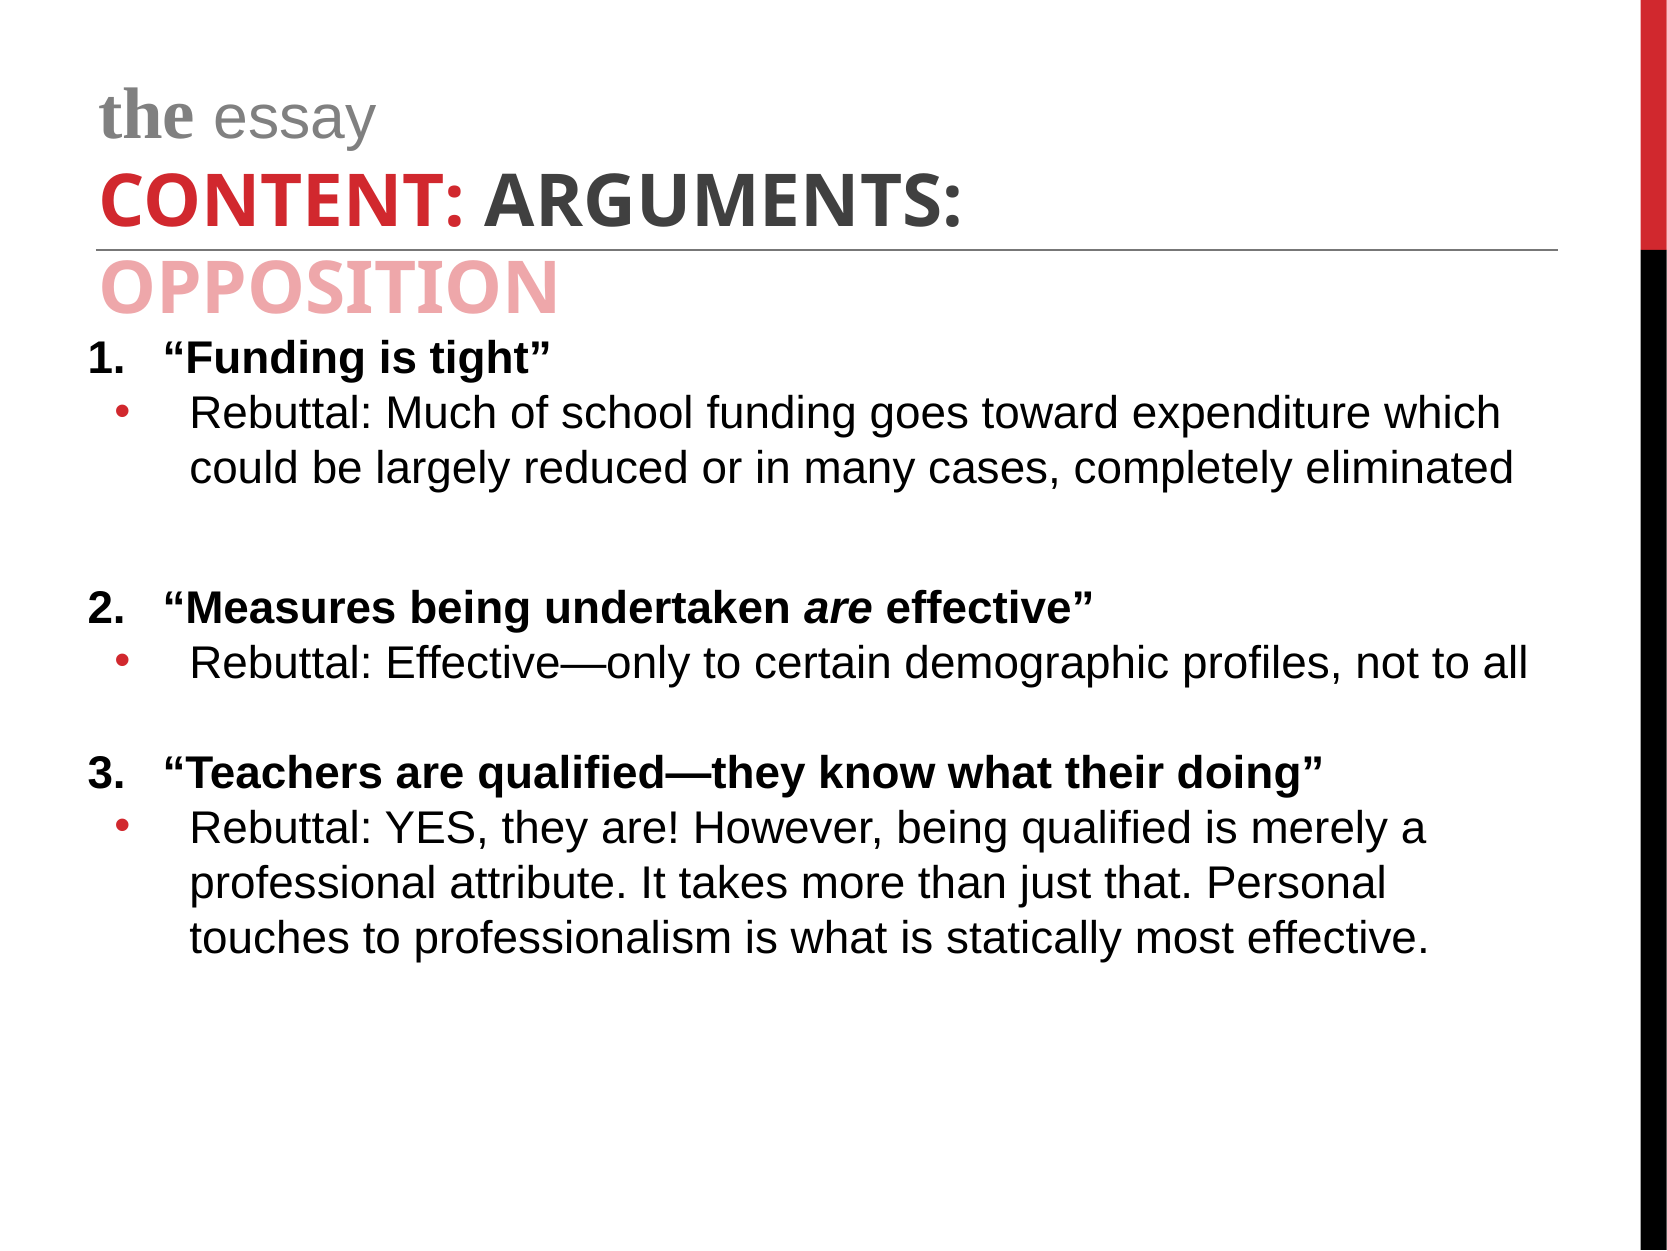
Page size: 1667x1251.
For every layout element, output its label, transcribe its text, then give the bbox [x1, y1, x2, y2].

text_box the essay content: arguments: opposition [83, 58, 1296, 336]
list “Funding is tight” Rebuttal: Much of school funding goes toward expenditure which could be largely reduced or in many cases, completely eliminated “Measures being undertaken are effective” Rebuttal: Effective—only to certain demographic profiles, not to all “Teachers are qualified—they know what their doing” Rebuttal: YES, they are! However, being qualified is merely a professional attribute. It takes more than just that. Personal touches to professionalism is what is statically most effective. [70, 319, 1559, 1201]
